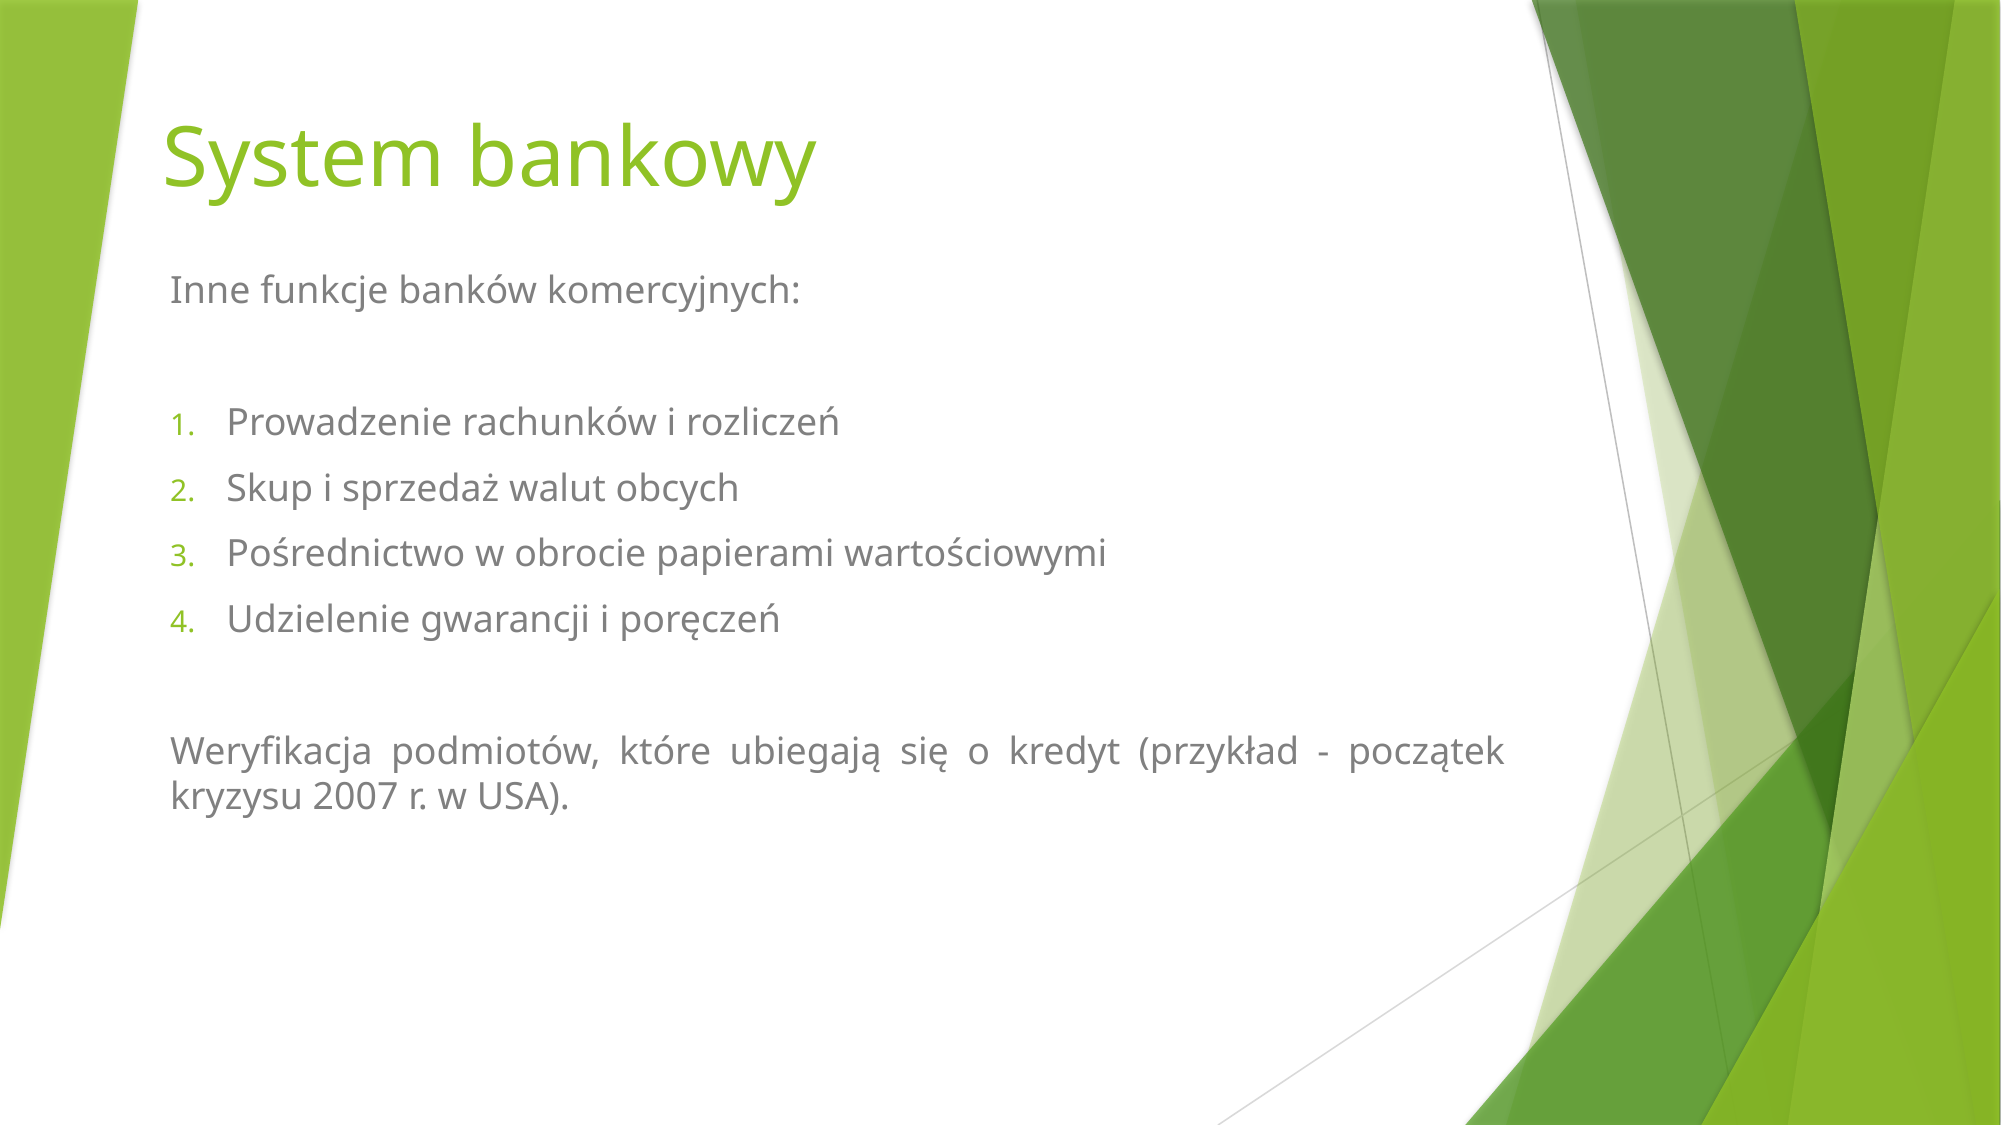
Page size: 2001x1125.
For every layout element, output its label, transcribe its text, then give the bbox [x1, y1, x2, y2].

subtitle Inne funkcje banków komercyjnych: Prowadzenie rachunków i rozliczeń Skup i sprzedaż walut obcych Pośrednictwo w obrocie papierami wartościowymi Udzielenie gwarancji i poręczeń Weryfikacja podmiotów, które ubiegają się o kredyt (przykład - początek kryzysu 2007 r. w USA). [155, 258, 1522, 845]
title System bankowy [147, 37, 1578, 211]
